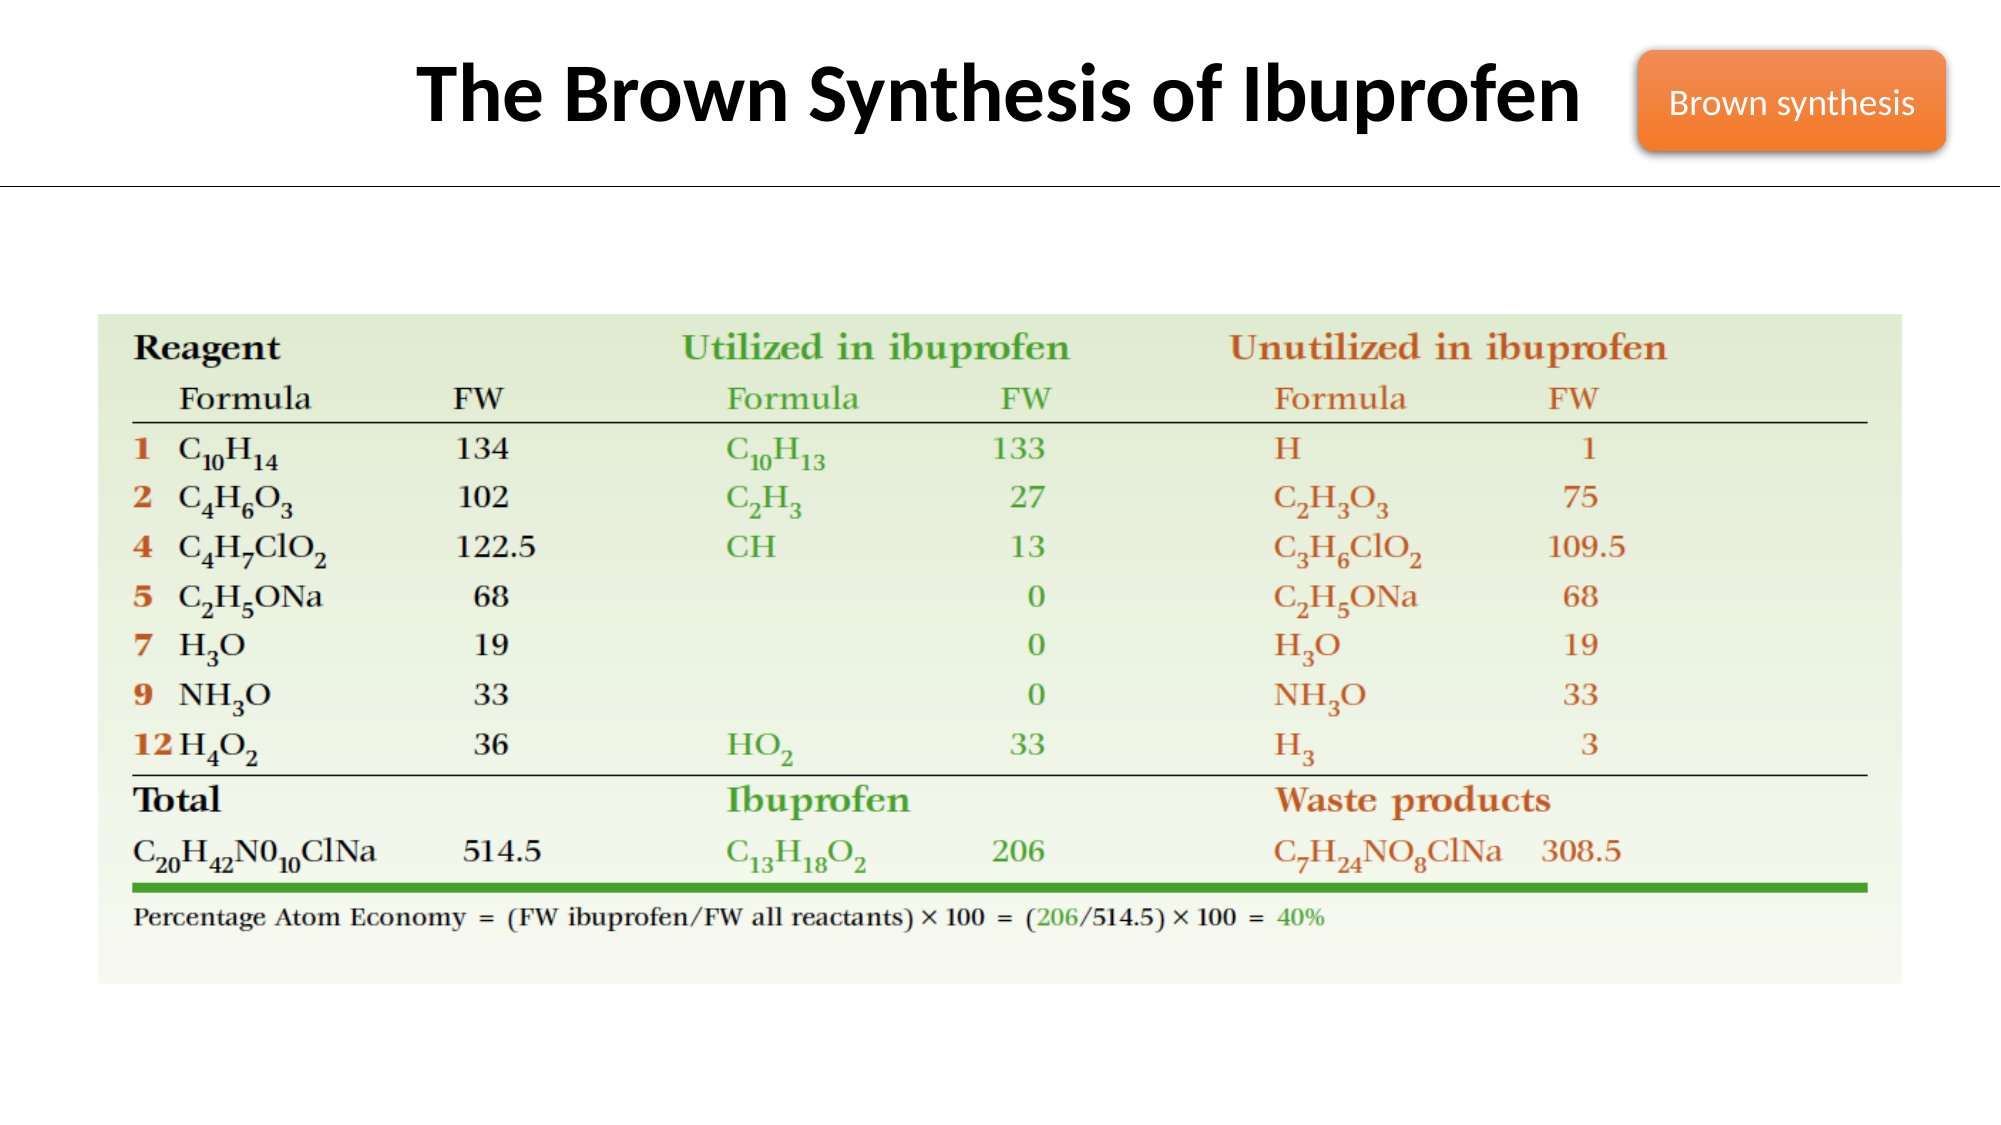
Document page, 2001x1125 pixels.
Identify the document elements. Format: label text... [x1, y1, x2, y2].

text_box Brown synthesis [1638, 49, 1947, 151]
title The Brown Synthesis of Ibuprofen [139, 0, 1861, 186]
picture [94, 314, 1905, 984]
